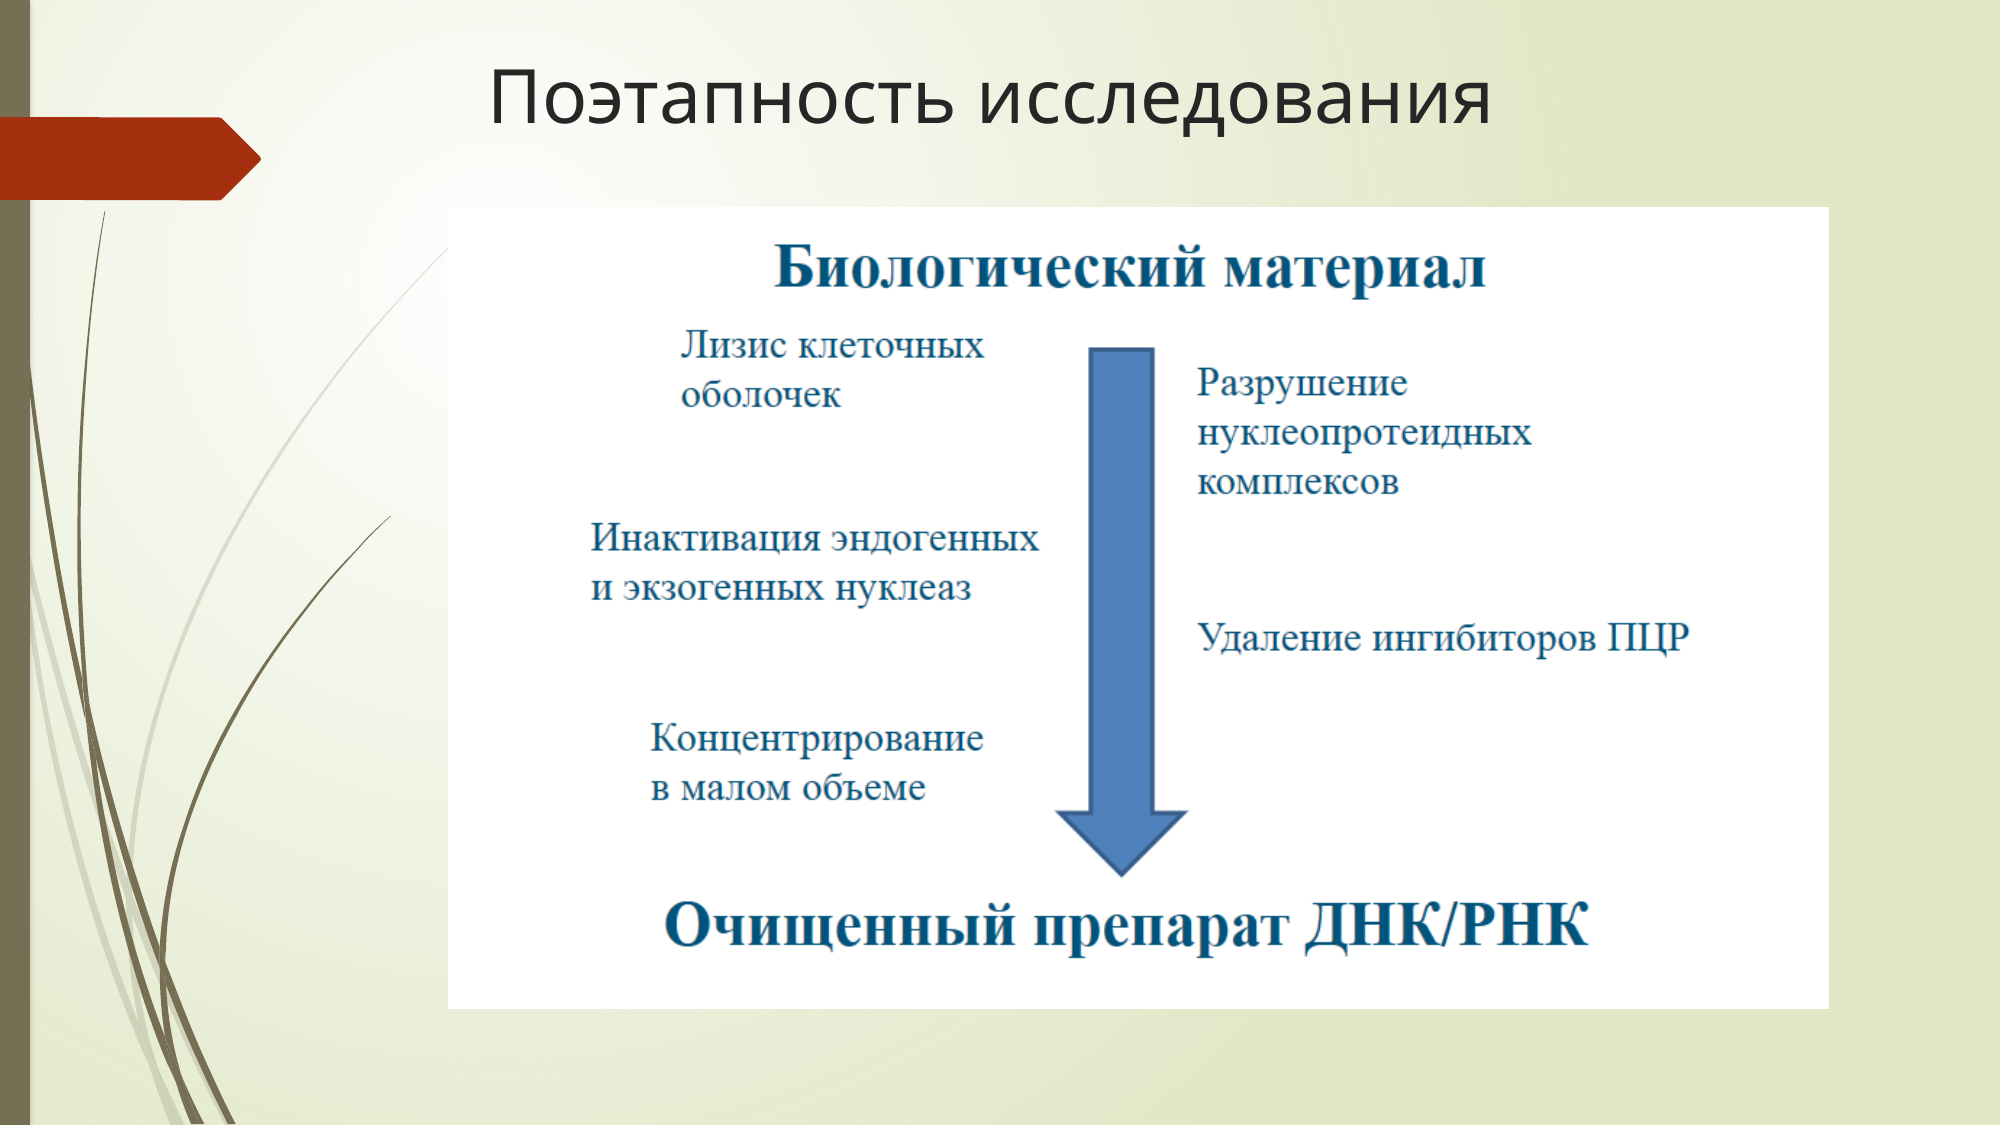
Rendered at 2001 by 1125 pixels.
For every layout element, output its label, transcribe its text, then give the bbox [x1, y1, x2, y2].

title Поэтапность исследования [472, 41, 1935, 252]
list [447, 207, 1829, 1009]
